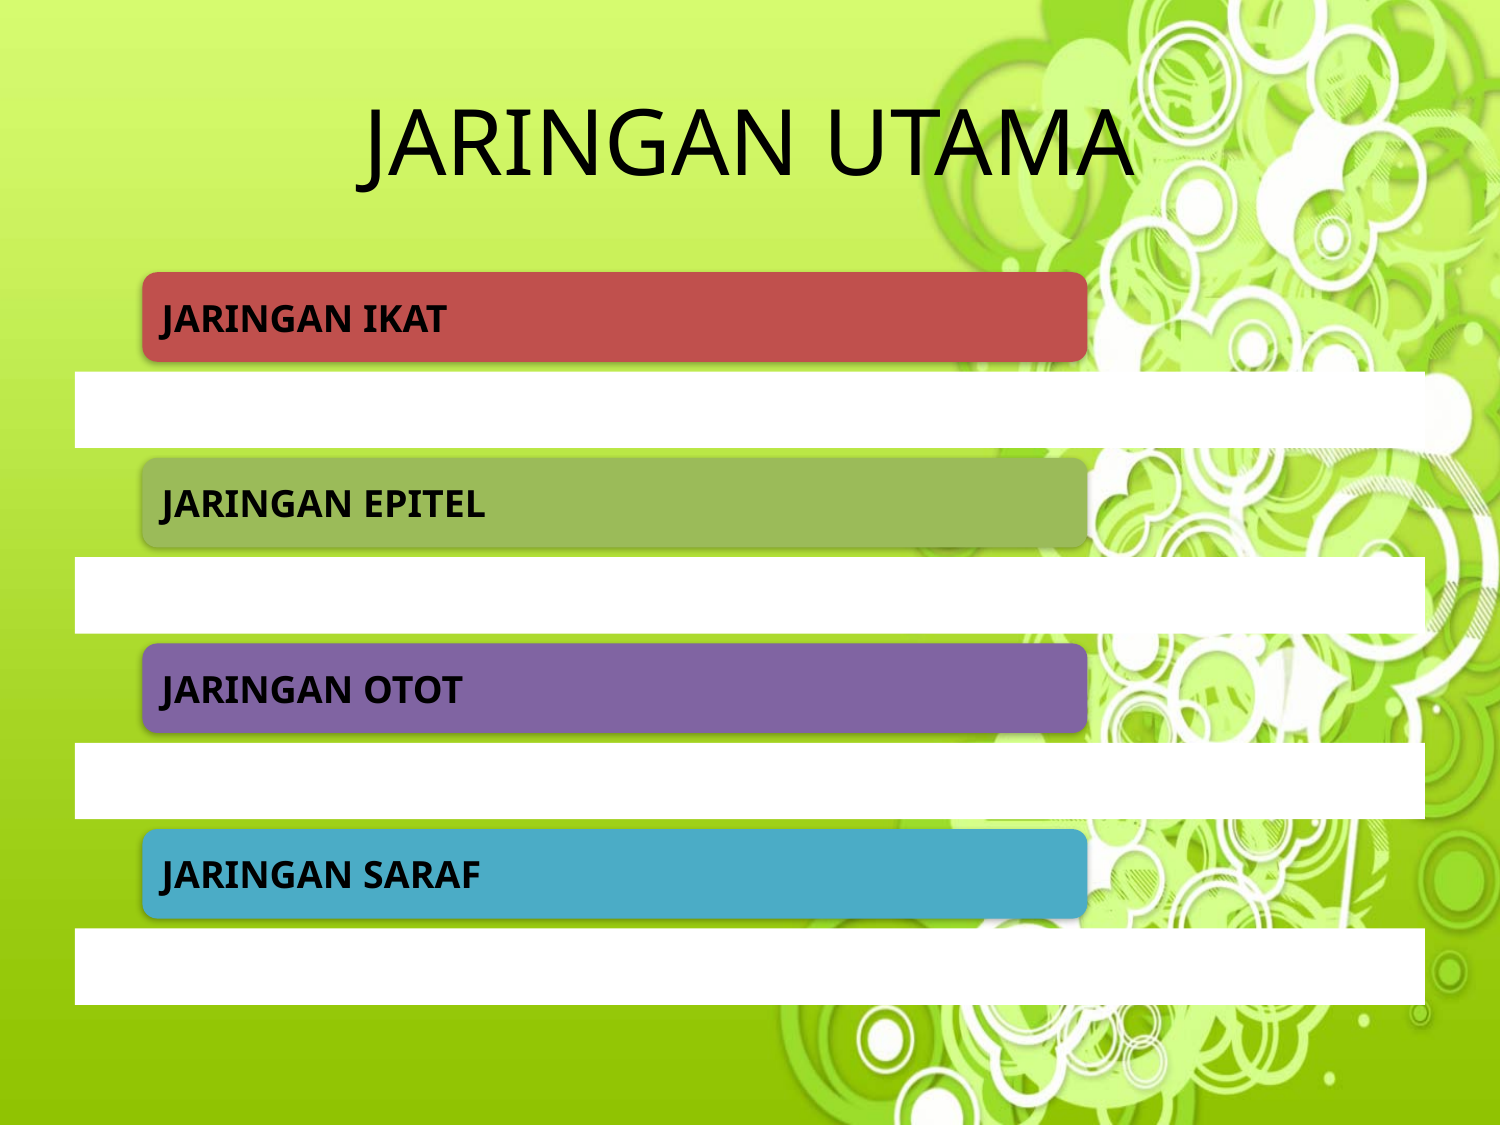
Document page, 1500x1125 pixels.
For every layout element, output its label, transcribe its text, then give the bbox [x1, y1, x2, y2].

title JARINGAN UTAMA [75, 45, 1425, 233]
picture [0, 0, 1500, 1125]
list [74, 262, 1426, 1006]
